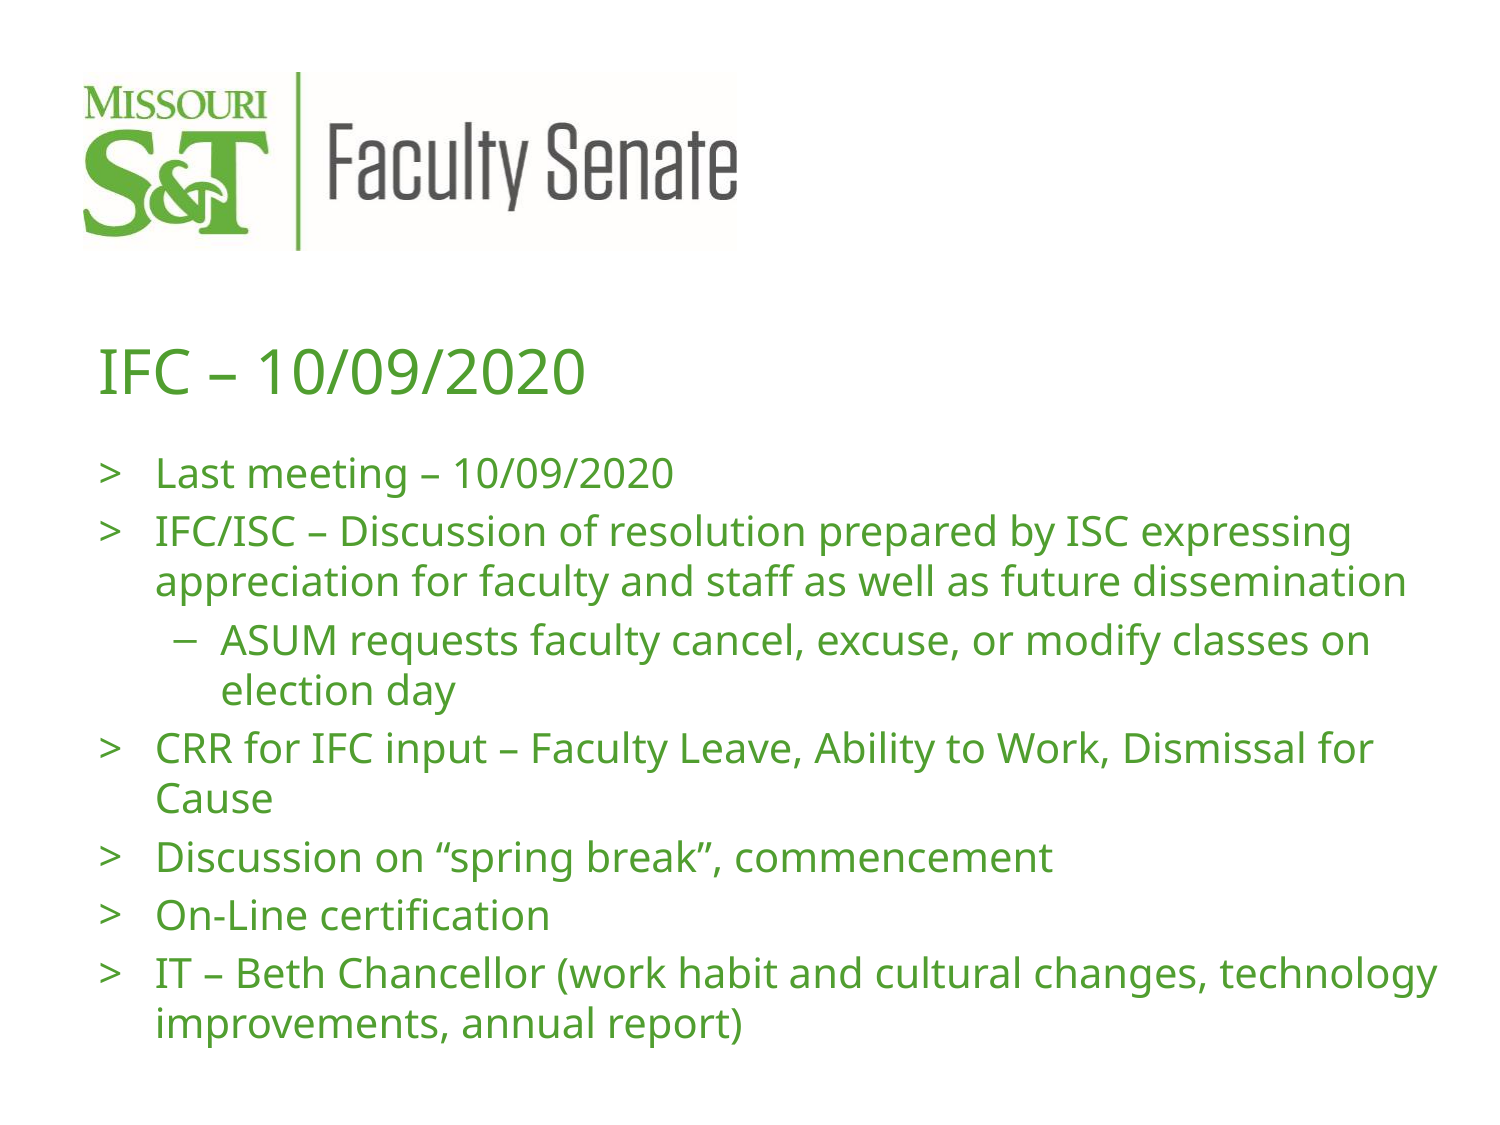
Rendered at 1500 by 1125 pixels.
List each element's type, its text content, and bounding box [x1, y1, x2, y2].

picture [83, 72, 737, 251]
list Last meeting – 10/09/2020 IFC/ISC – Discussion of resolution prepared by ISC expressing appreciation for faculty and staff as well as future dissemination ASUM requests faculty cancel, excuse, or modify classes on election day CRR for IFC input – Faculty Leave, Ability to Work, Dismissal for Cause Discussion on “spring break”, commencement On-Line certification IT – Beth Chancellor (work habit and cultural changes, technology improvements, annual report) [83, 439, 1496, 1079]
text_box IFC – 10/09/2020 [83, 333, 1427, 440]
